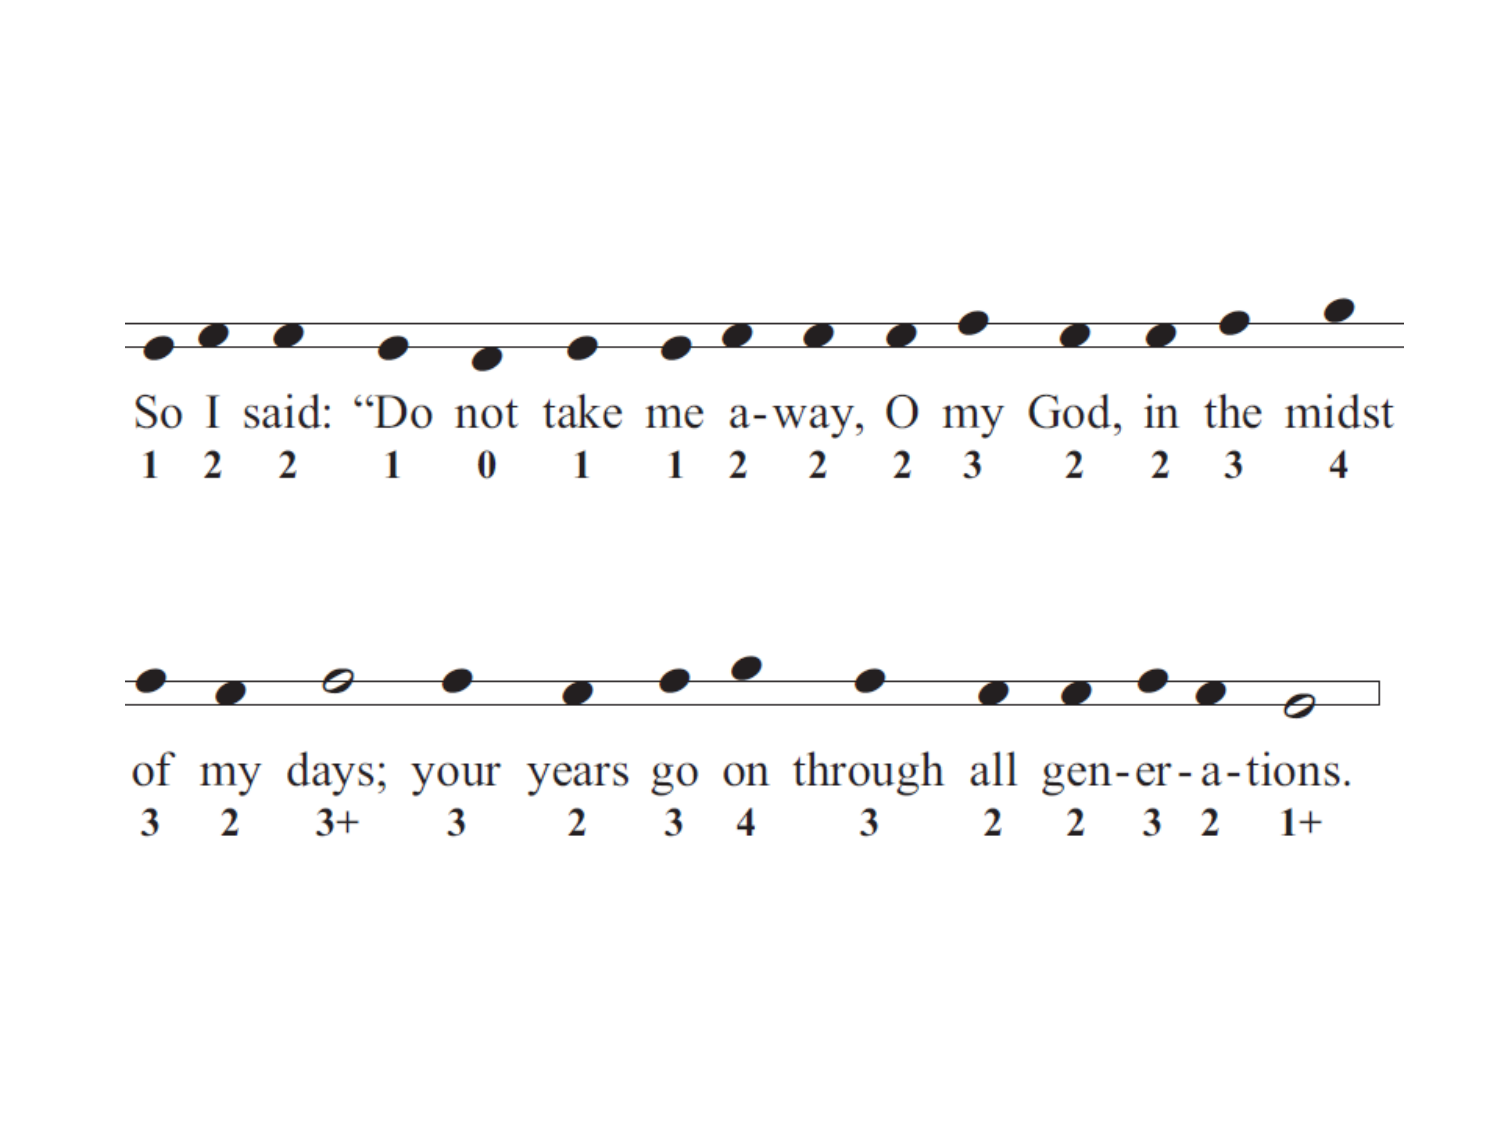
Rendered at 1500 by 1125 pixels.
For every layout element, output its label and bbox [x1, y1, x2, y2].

picture [124, 262, 1404, 498]
picture [124, 637, 1385, 851]
